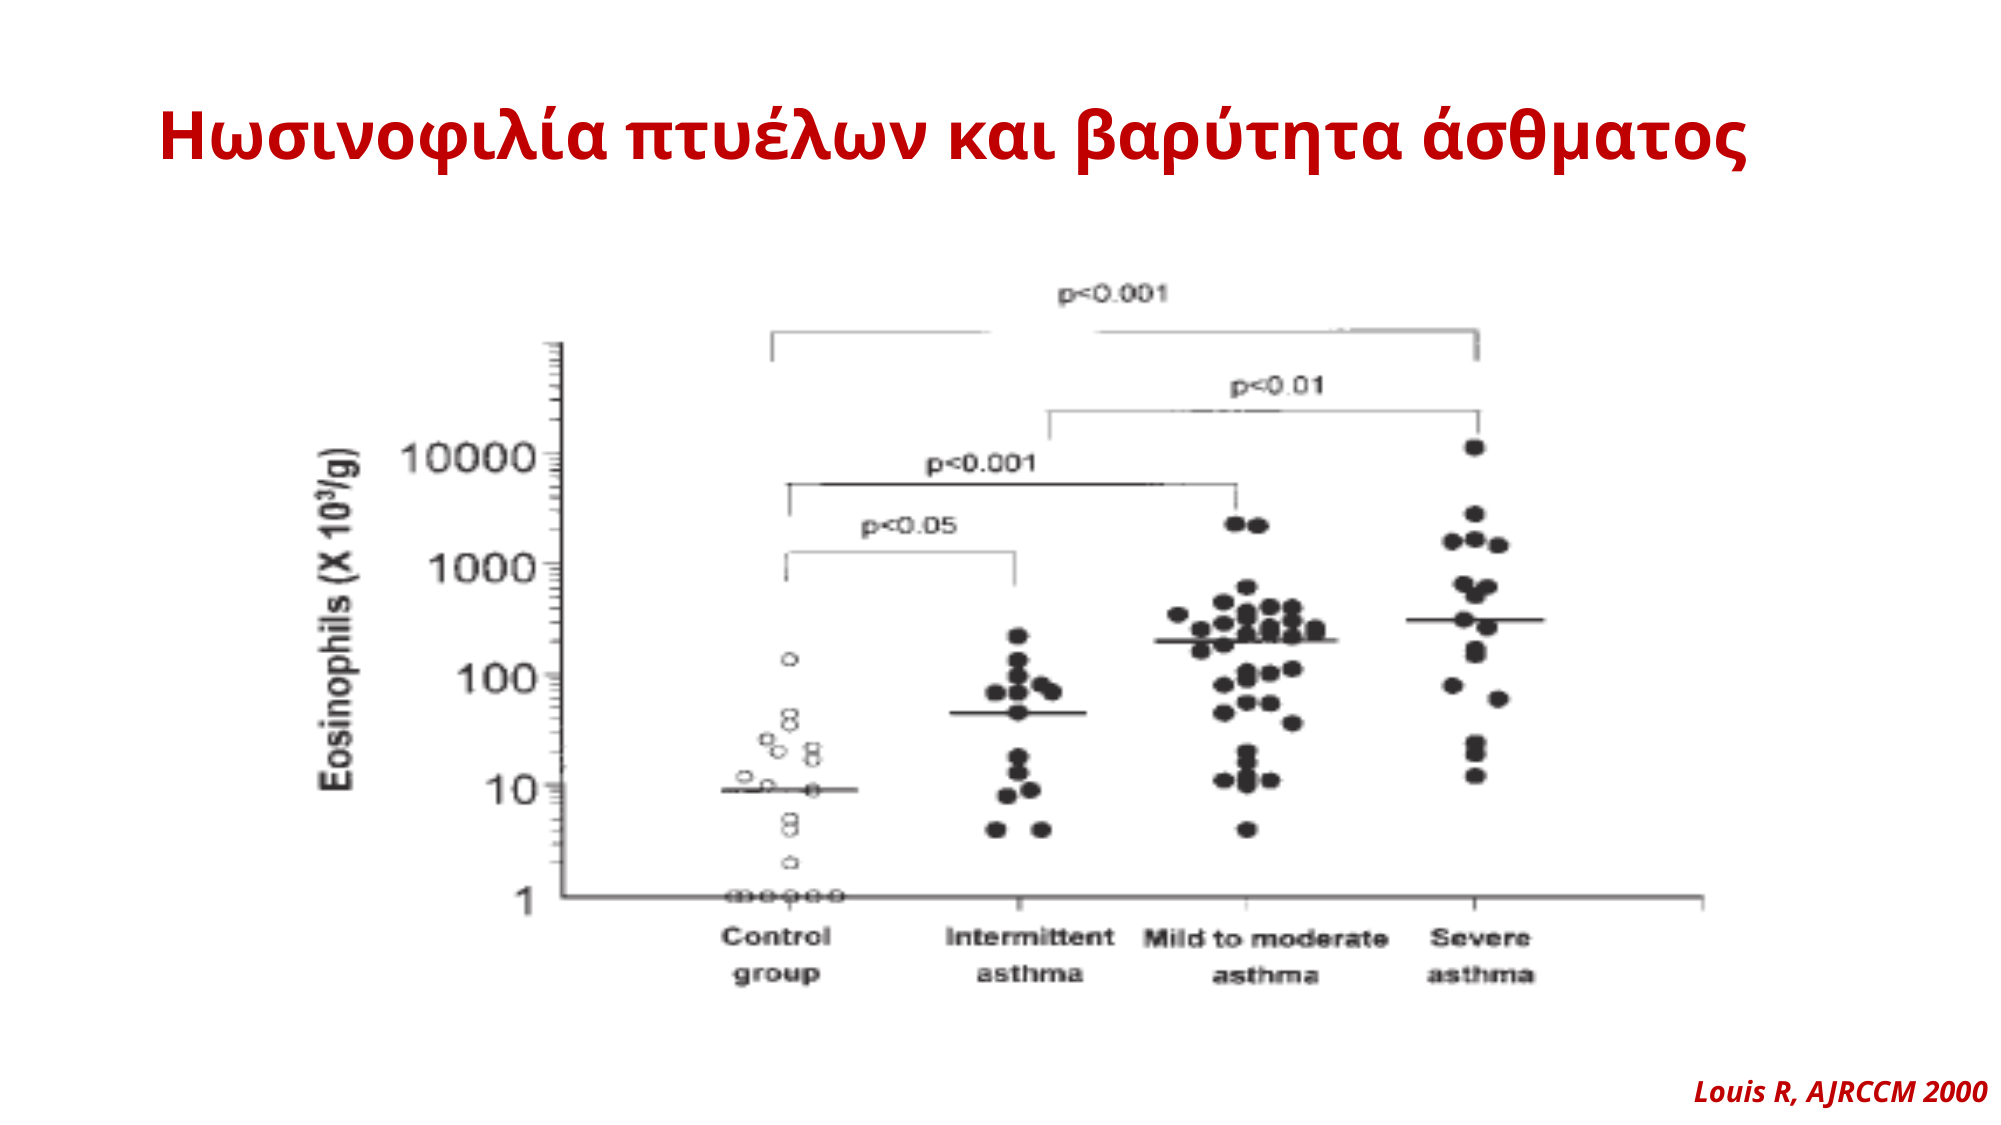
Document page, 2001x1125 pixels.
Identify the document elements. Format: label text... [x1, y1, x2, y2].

picture [266, 247, 1734, 1011]
text_box Louis R, AJRCCM 2000 [1136, 1066, 2000, 1116]
title Ηωσινοφιλία πτυέλων και βαρύτητα άσθματος [19, 91, 1887, 186]
